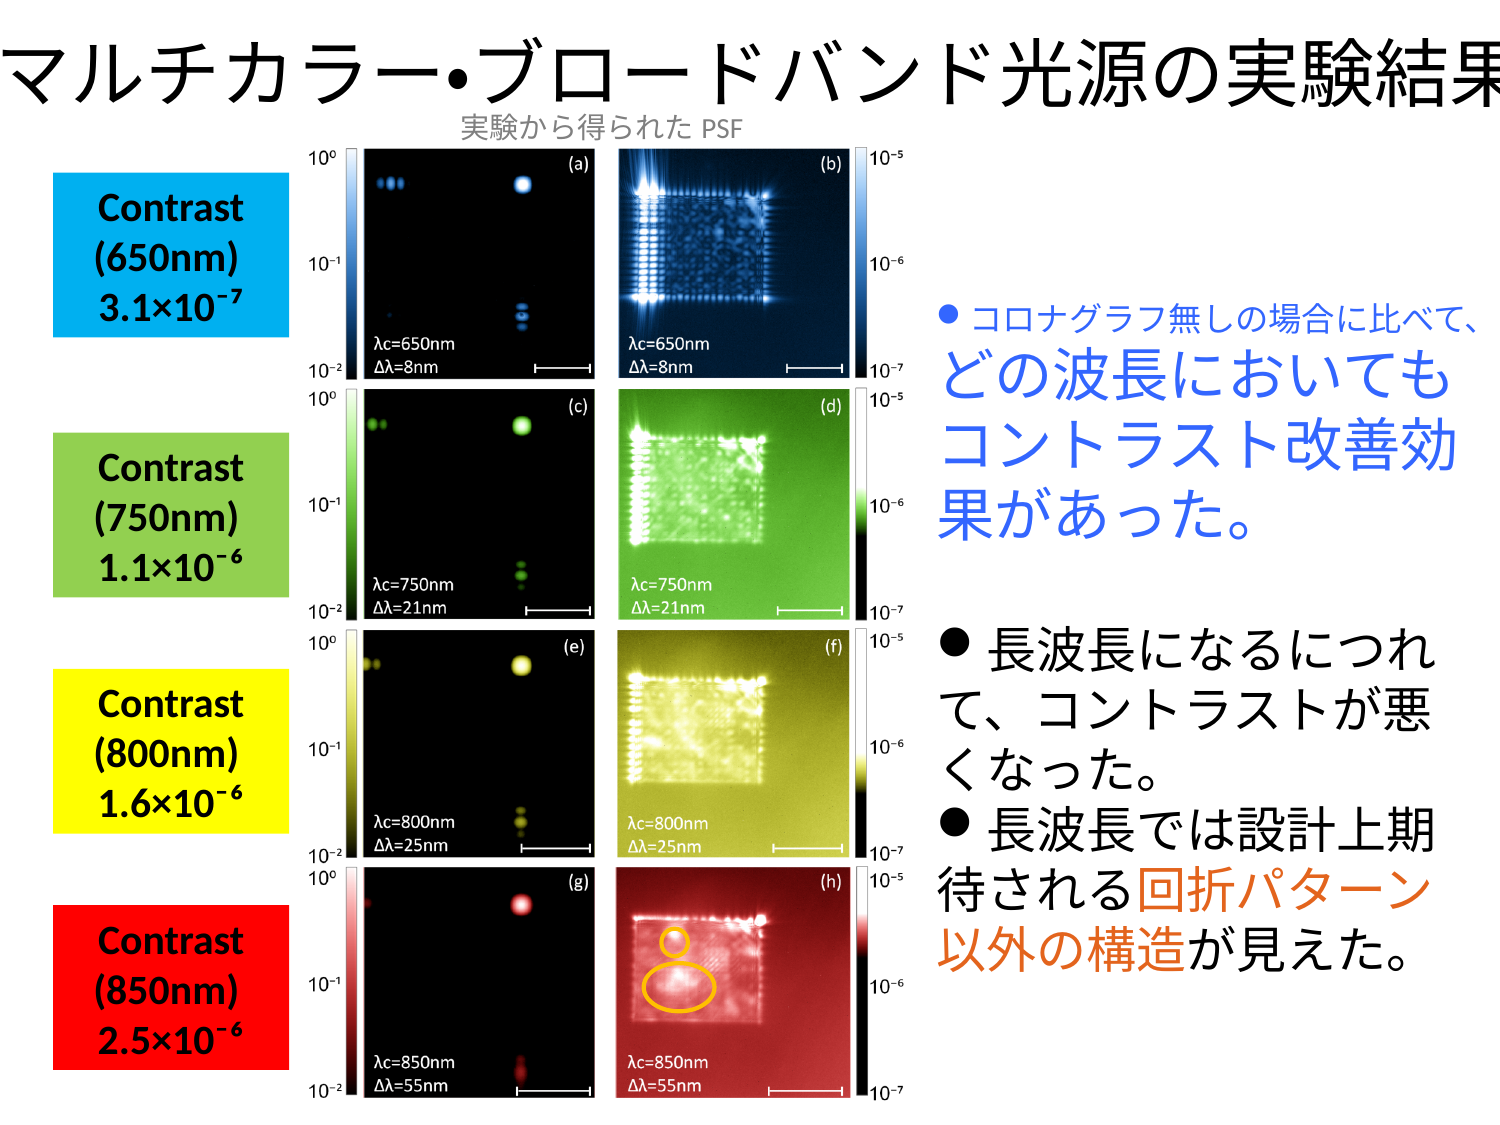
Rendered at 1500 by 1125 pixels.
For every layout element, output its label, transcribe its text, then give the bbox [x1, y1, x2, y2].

text_box マルチカラー・ブロードバンド光源の実験結果 [0, 19, 1500, 125]
text_box Contrast (650nm) 3.1×10⁻⁷ [53, 172, 289, 338]
text_box Contrast (850nm) 2.5×10⁻⁶ [53, 905, 289, 1070]
picture [295, 125, 916, 1117]
text_box コロナグラフ無しの場合に比べて、どの波長においてもコントラスト改善効果があった。 長波長になるにつれて、コントラストが悪くなった。 長波長では設計上期待される回折パターン以外の構造が見えた。 [921, 290, 1483, 986]
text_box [643, 928, 715, 1012]
text_box Contrast (750nm) 1.1×10⁻⁶ [53, 432, 289, 598]
text_box 実験から得られたPSF [445, 101, 759, 123]
text_box Contrast (800nm) 1.6×10⁻⁶ [53, 668, 289, 834]
